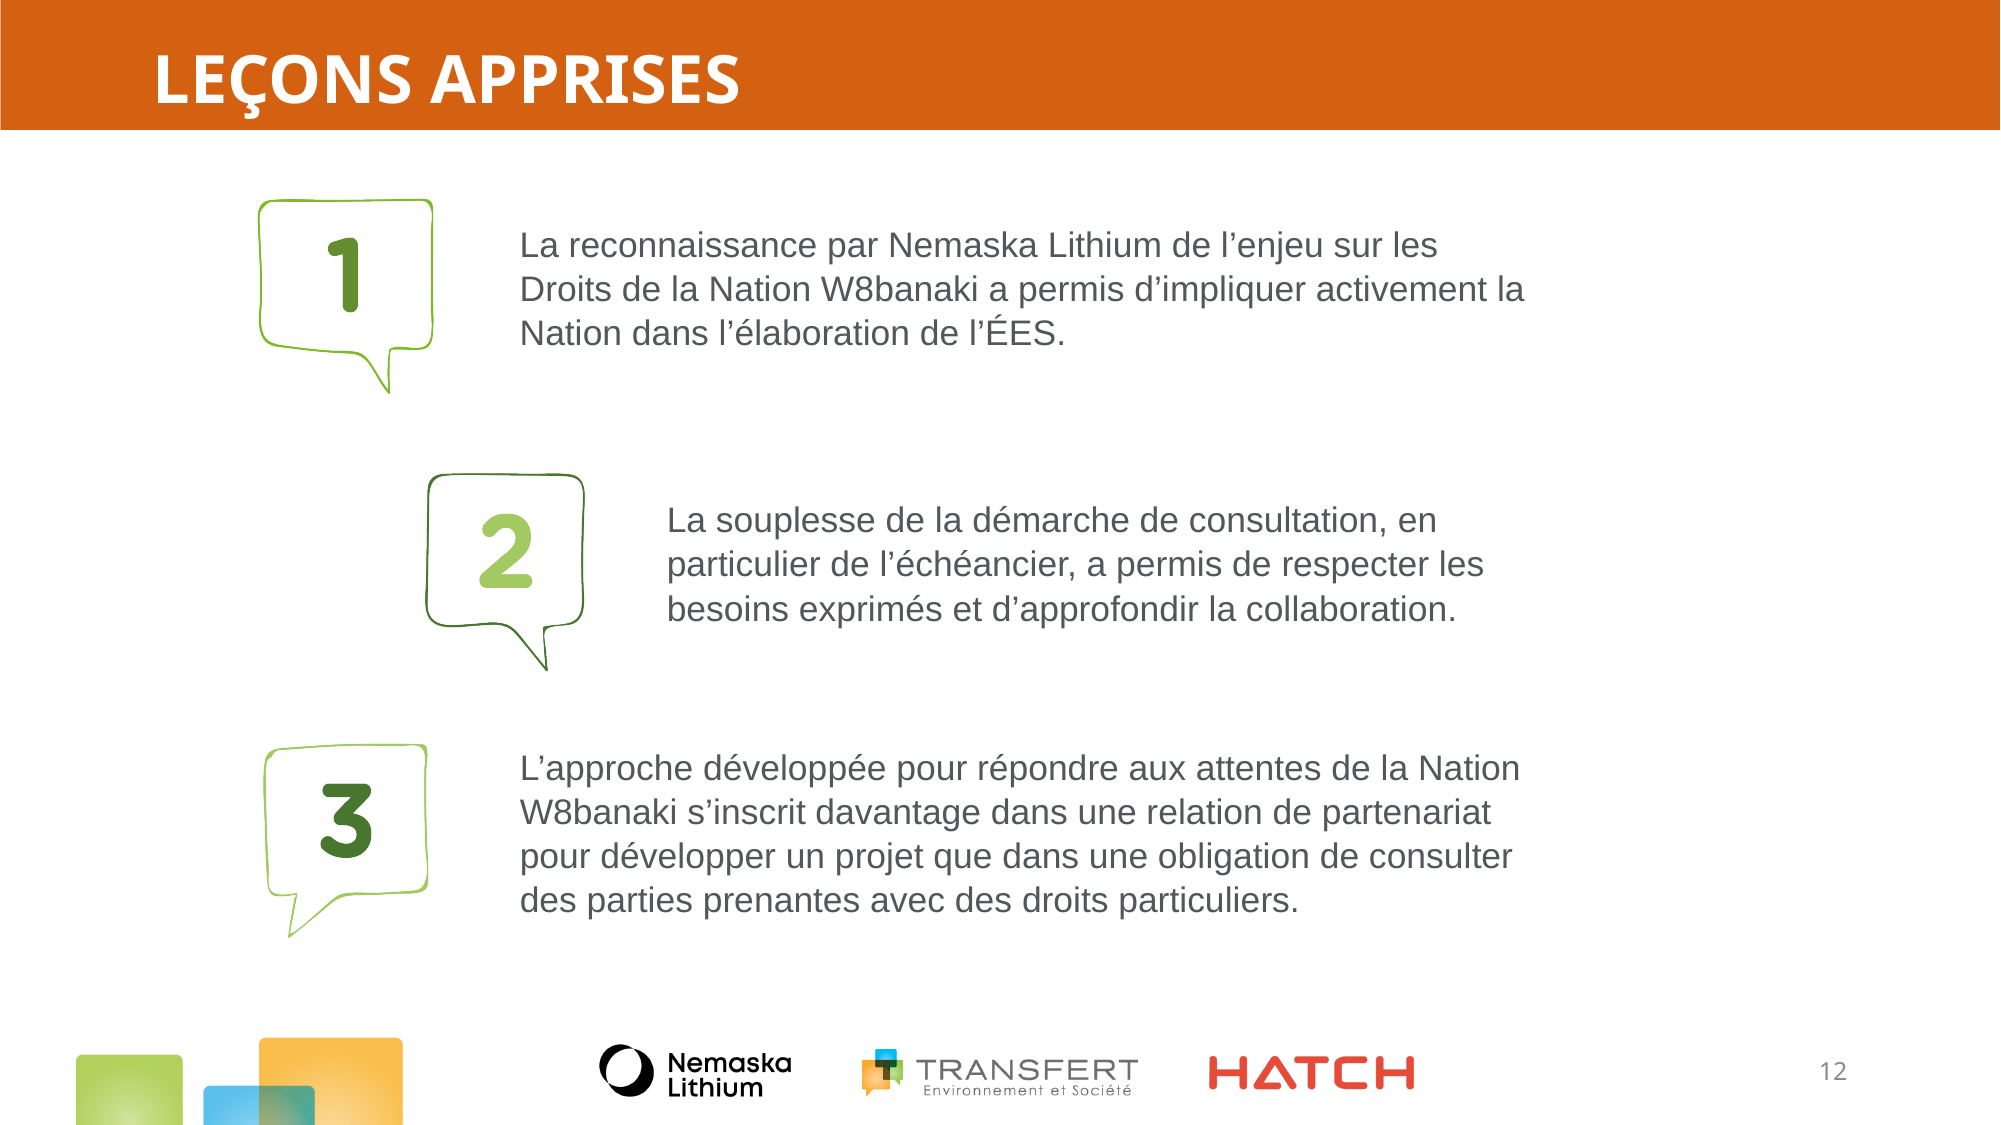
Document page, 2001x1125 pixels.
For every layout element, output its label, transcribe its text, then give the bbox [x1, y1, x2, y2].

title Leçons apprises [137, 35, 1863, 130]
picture [54, 992, 455, 1125]
list L’approche développée pour répondre aux attentes de la Nation W8banaki s’inscrit davantage dans une relation de partenariat pour développer un projet que dans une obligation de consulter des parties prenantes avec des droits particuliers. [504, 735, 1546, 999]
slide_number 12 [1412, 1042, 1863, 1103]
text_box La reconnaissance par Nemaska Lithium de l’enjeu sur les Droits de la Nation W8banaki a permis d’impliquer activement la Nation dans l’élaboration de l’ÉES. [504, 212, 1546, 444]
picture [1209, 1056, 1412, 1090]
text_box La souplesse de la démarche de consultation, en particulier de l’échéancier, a permis de respecter les besoins exprimés et d’approfondir la collaboration. [651, 487, 1546, 719]
picture [0, 0, 2000, 130]
picture [840, 1031, 1160, 1114]
picture [395, 449, 615, 690]
picture [236, 718, 456, 958]
picture [236, 173, 456, 414]
